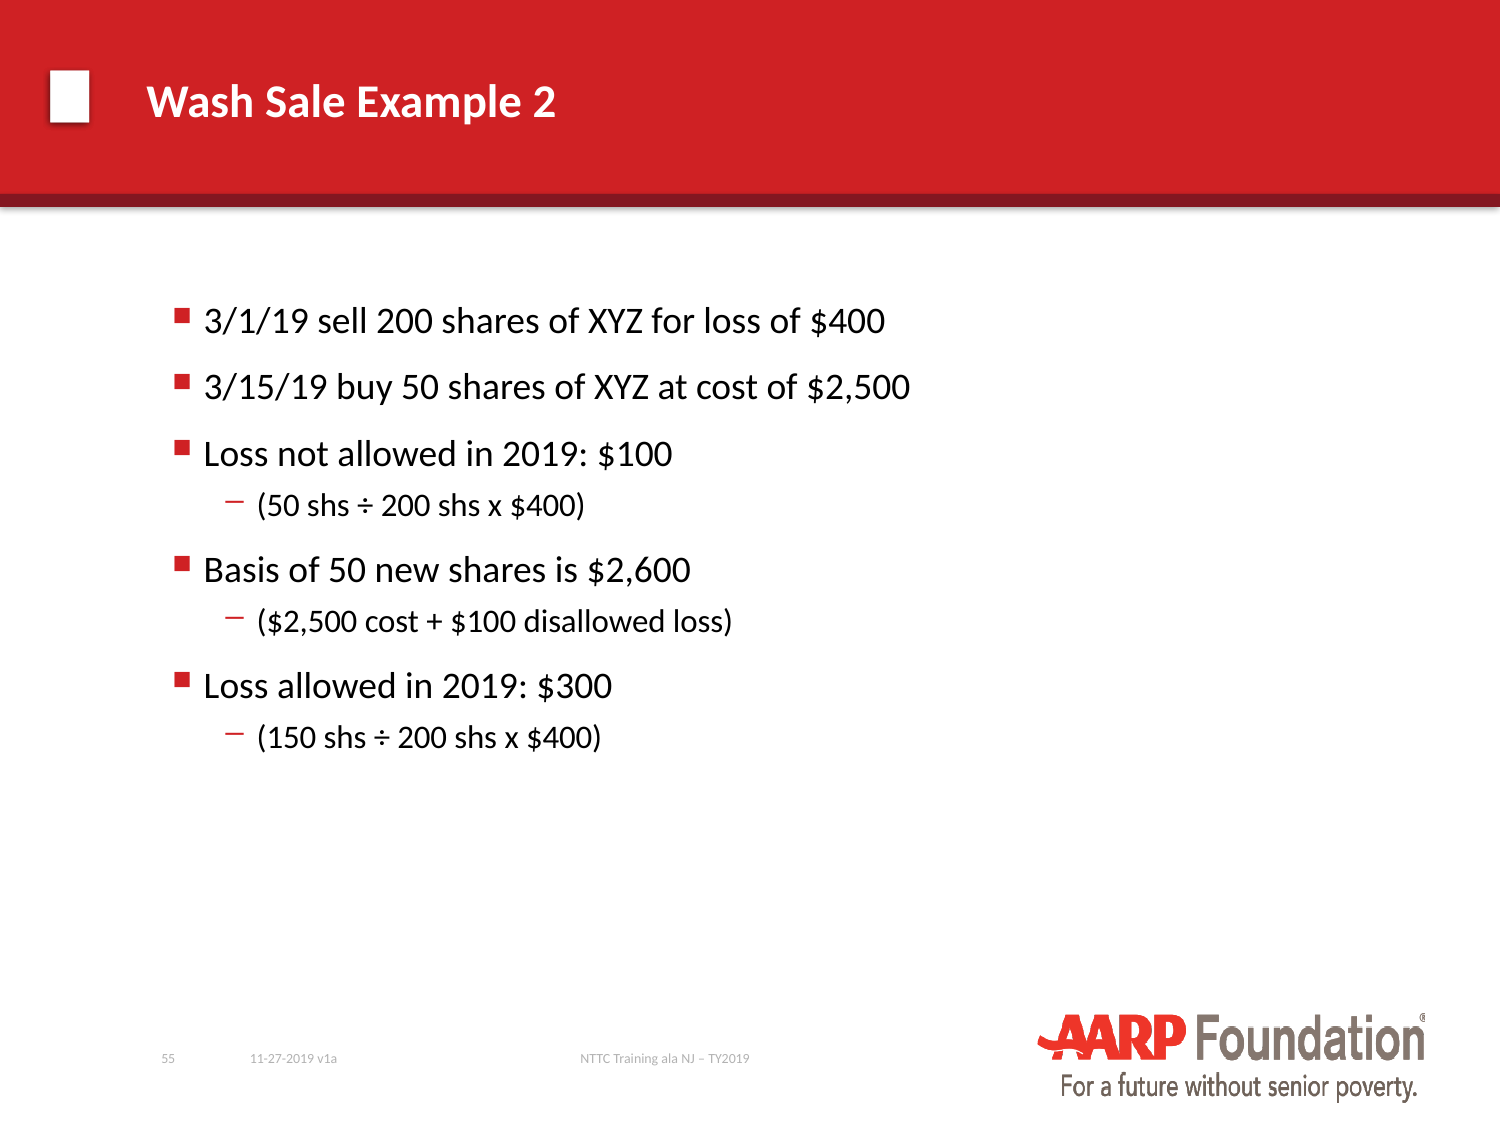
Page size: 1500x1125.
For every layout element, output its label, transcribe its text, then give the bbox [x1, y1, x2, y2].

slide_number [234, 1027, 399, 1088]
slide_number 55 [75, 1027, 191, 1088]
list 3/1/19 sell 200 shares of XYZ for loss of $400 3/15/19 buy 50 shares of XYZ at cost of $2,500 Loss not allowed in 2019: $100 (50 shs ÷ 200 shs x $400) Basis of 50 new shares is $2,600 ($2,500 cost + $100 disallowed loss) Loss allowed in 2019: $300 (150 shs ÷ 200 shs x $400) [157, 288, 1358, 949]
title Wash Sale Example 2 [131, 4, 1331, 193]
footer NTTC Training ala NJ – TY2019 [427, 1027, 903, 1088]
